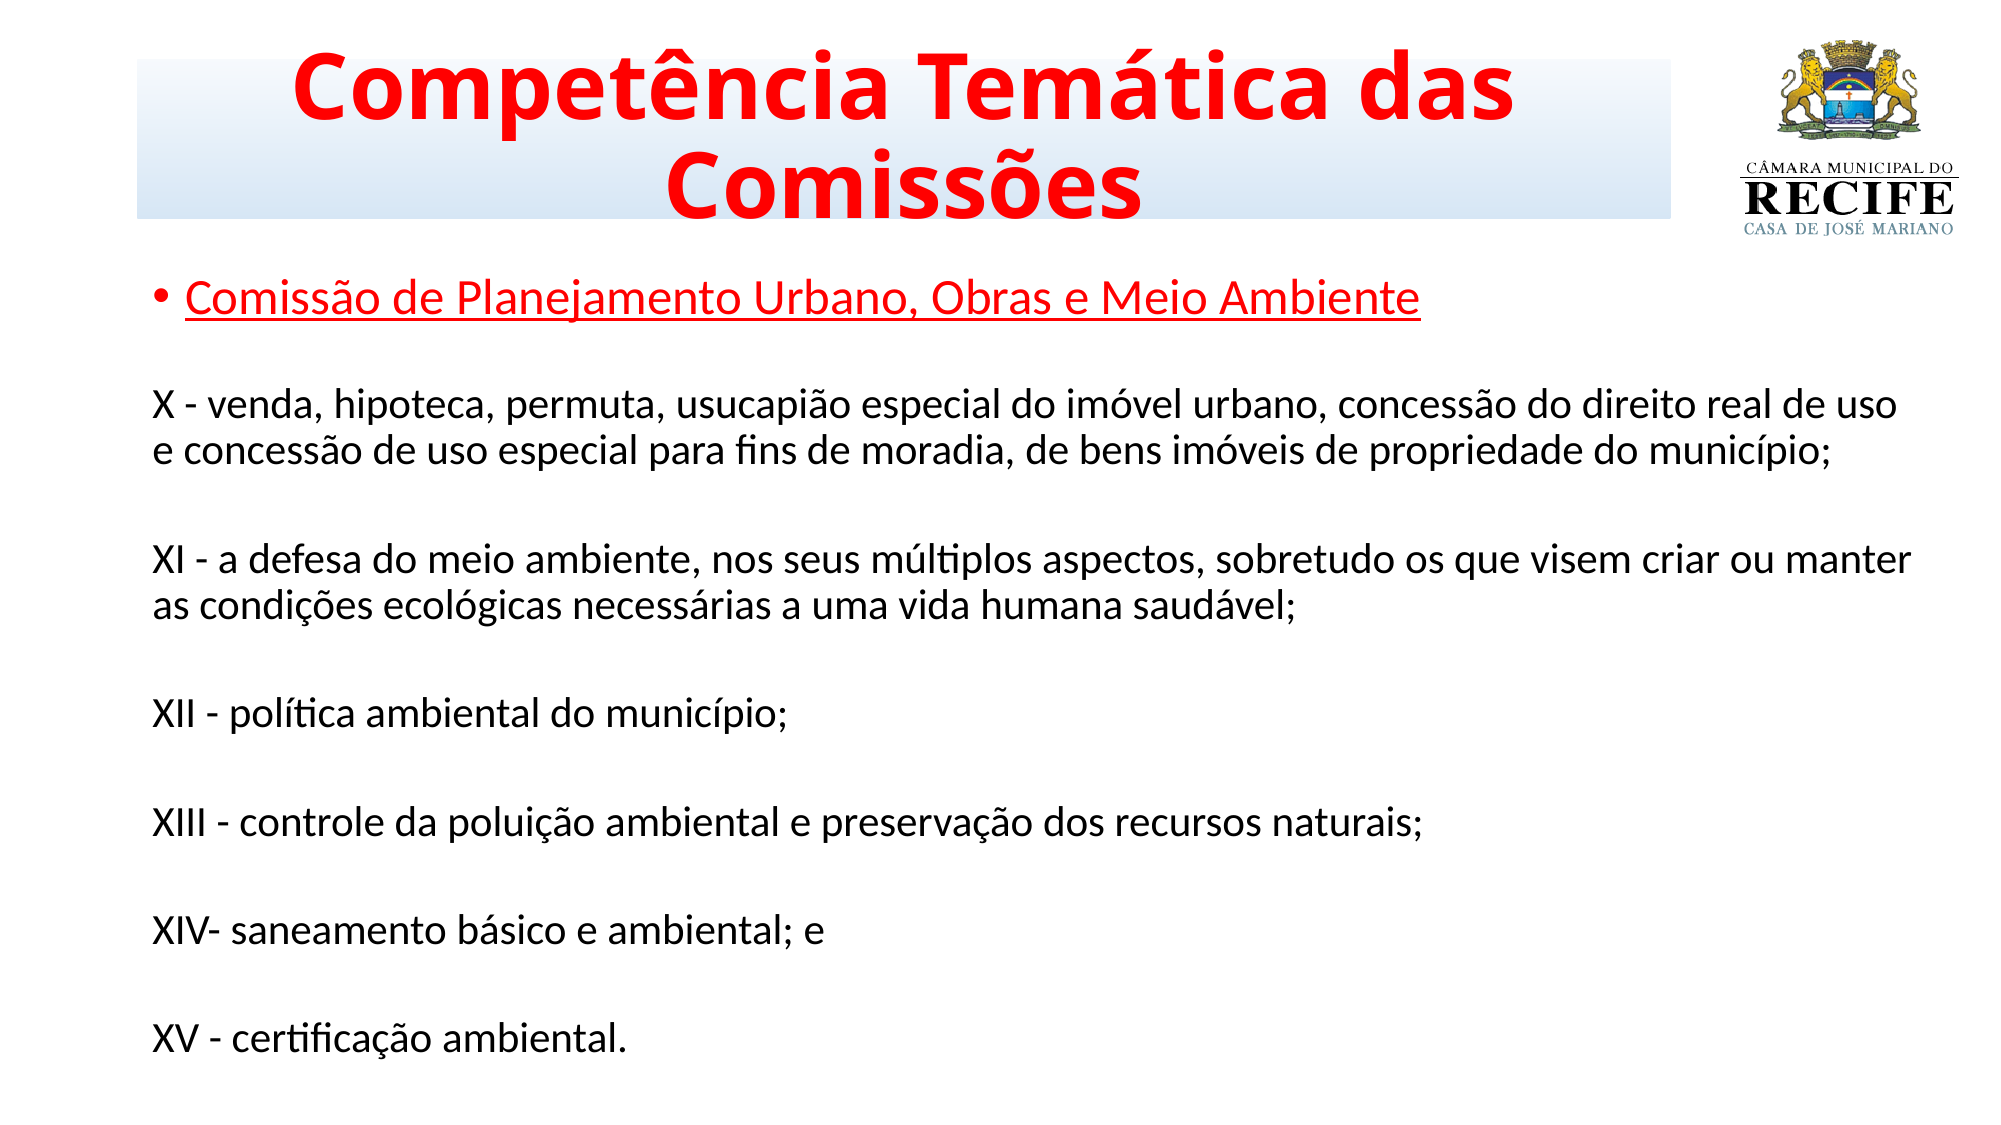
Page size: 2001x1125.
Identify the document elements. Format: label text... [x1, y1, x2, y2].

list Comissão de Planejamento Urbano, Obras e Meio Ambiente X - venda, hipoteca, permuta, usucapião especial do imóvel urbano, concessão do direito real de uso e concessão de uso especial para fins de moradia, de bens imóveis de propriedade do município; XI - a defesa do meio ambiente, nos seus múltiplos aspectos, sobretudo os que visem criar ou manter as condições ecológicas necessárias a uma vida humana saudável; XII - política ambiental do município; XIII - controle da poluição ambiental e preservação dos recursos naturais; XIV- saneamento básico e ambiental; e XV - certificação ambiental. [137, 263, 1934, 1092]
title Competência Temática das Comissões [137, 59, 1671, 219]
picture [1740, 40, 1959, 237]
